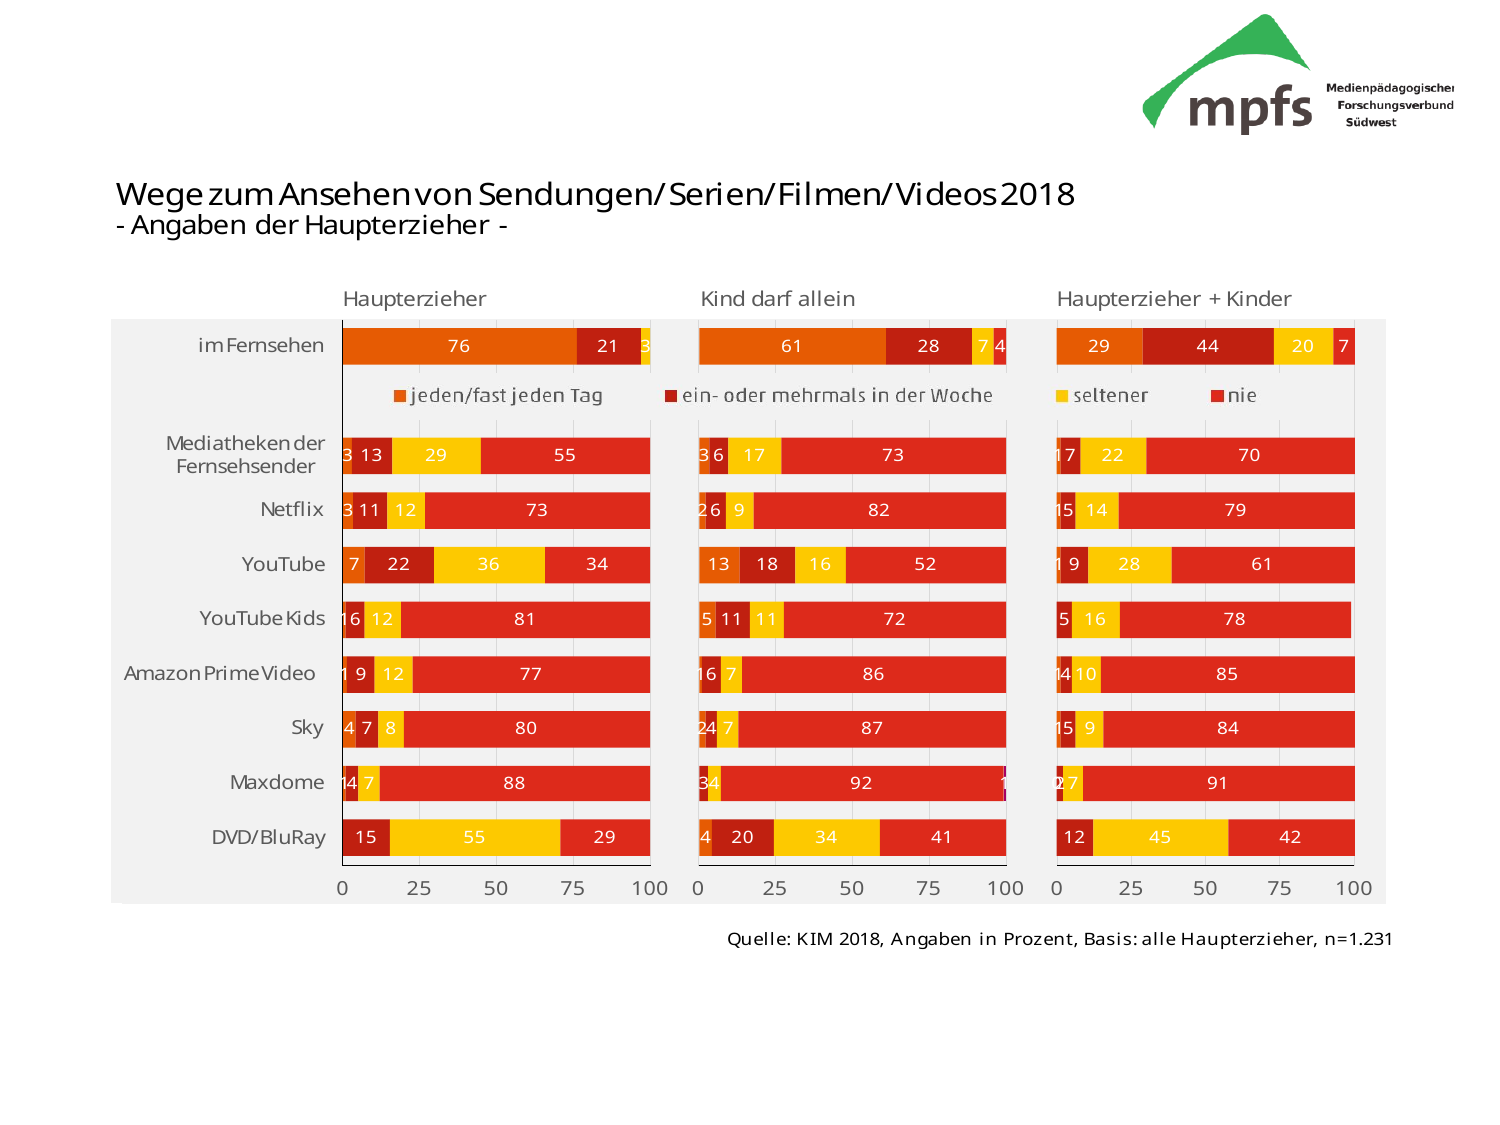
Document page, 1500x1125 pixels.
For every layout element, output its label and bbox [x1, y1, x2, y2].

picture [94, 166, 1411, 1048]
